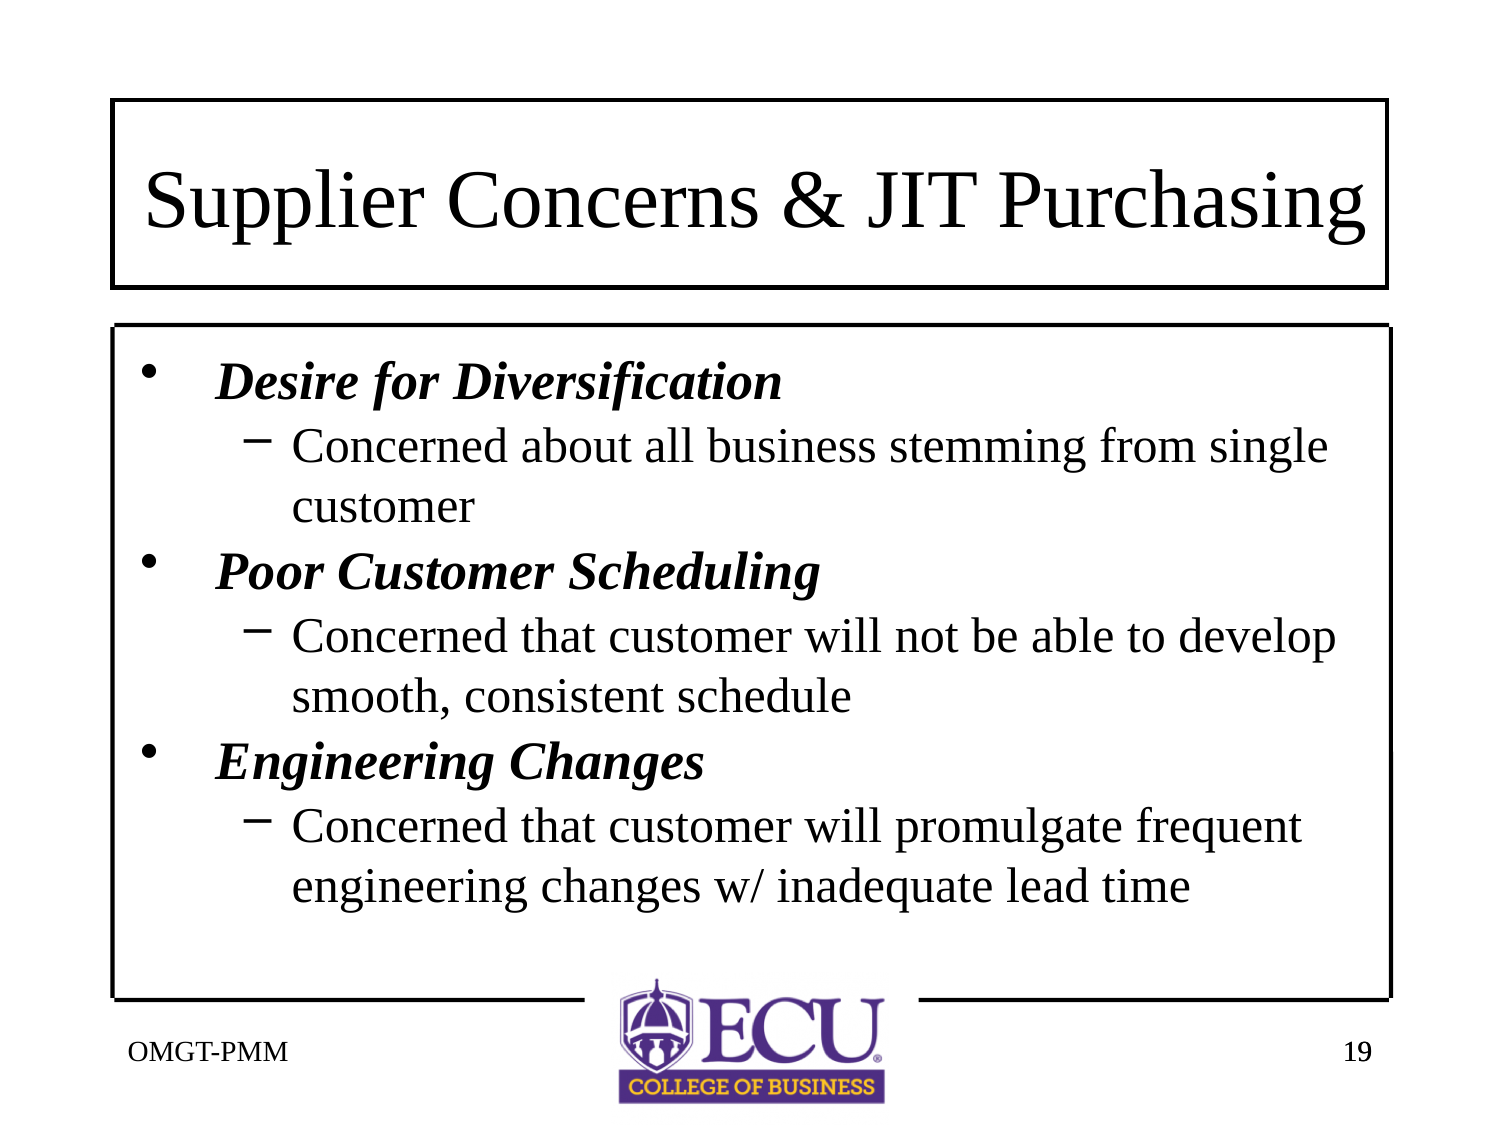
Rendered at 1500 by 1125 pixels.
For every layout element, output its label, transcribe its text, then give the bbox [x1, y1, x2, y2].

slide_number OMGT-PMM [112, 1025, 425, 1100]
picture [611, 972, 889, 1125]
title Supplier Concerns & JIT Purchasing [125, 99, 1388, 288]
list Desire for Diversification Concerned about all business stemming from single customer Poor Customer Scheduling Concerned that customer will not be able to develop smooth, consistent schedule Engineering Changes Concerned that customer will promulgate frequent engineering changes w/ inadequate lead time [125, 337, 1363, 925]
slide_number 19 [1074, 1025, 1388, 1100]
